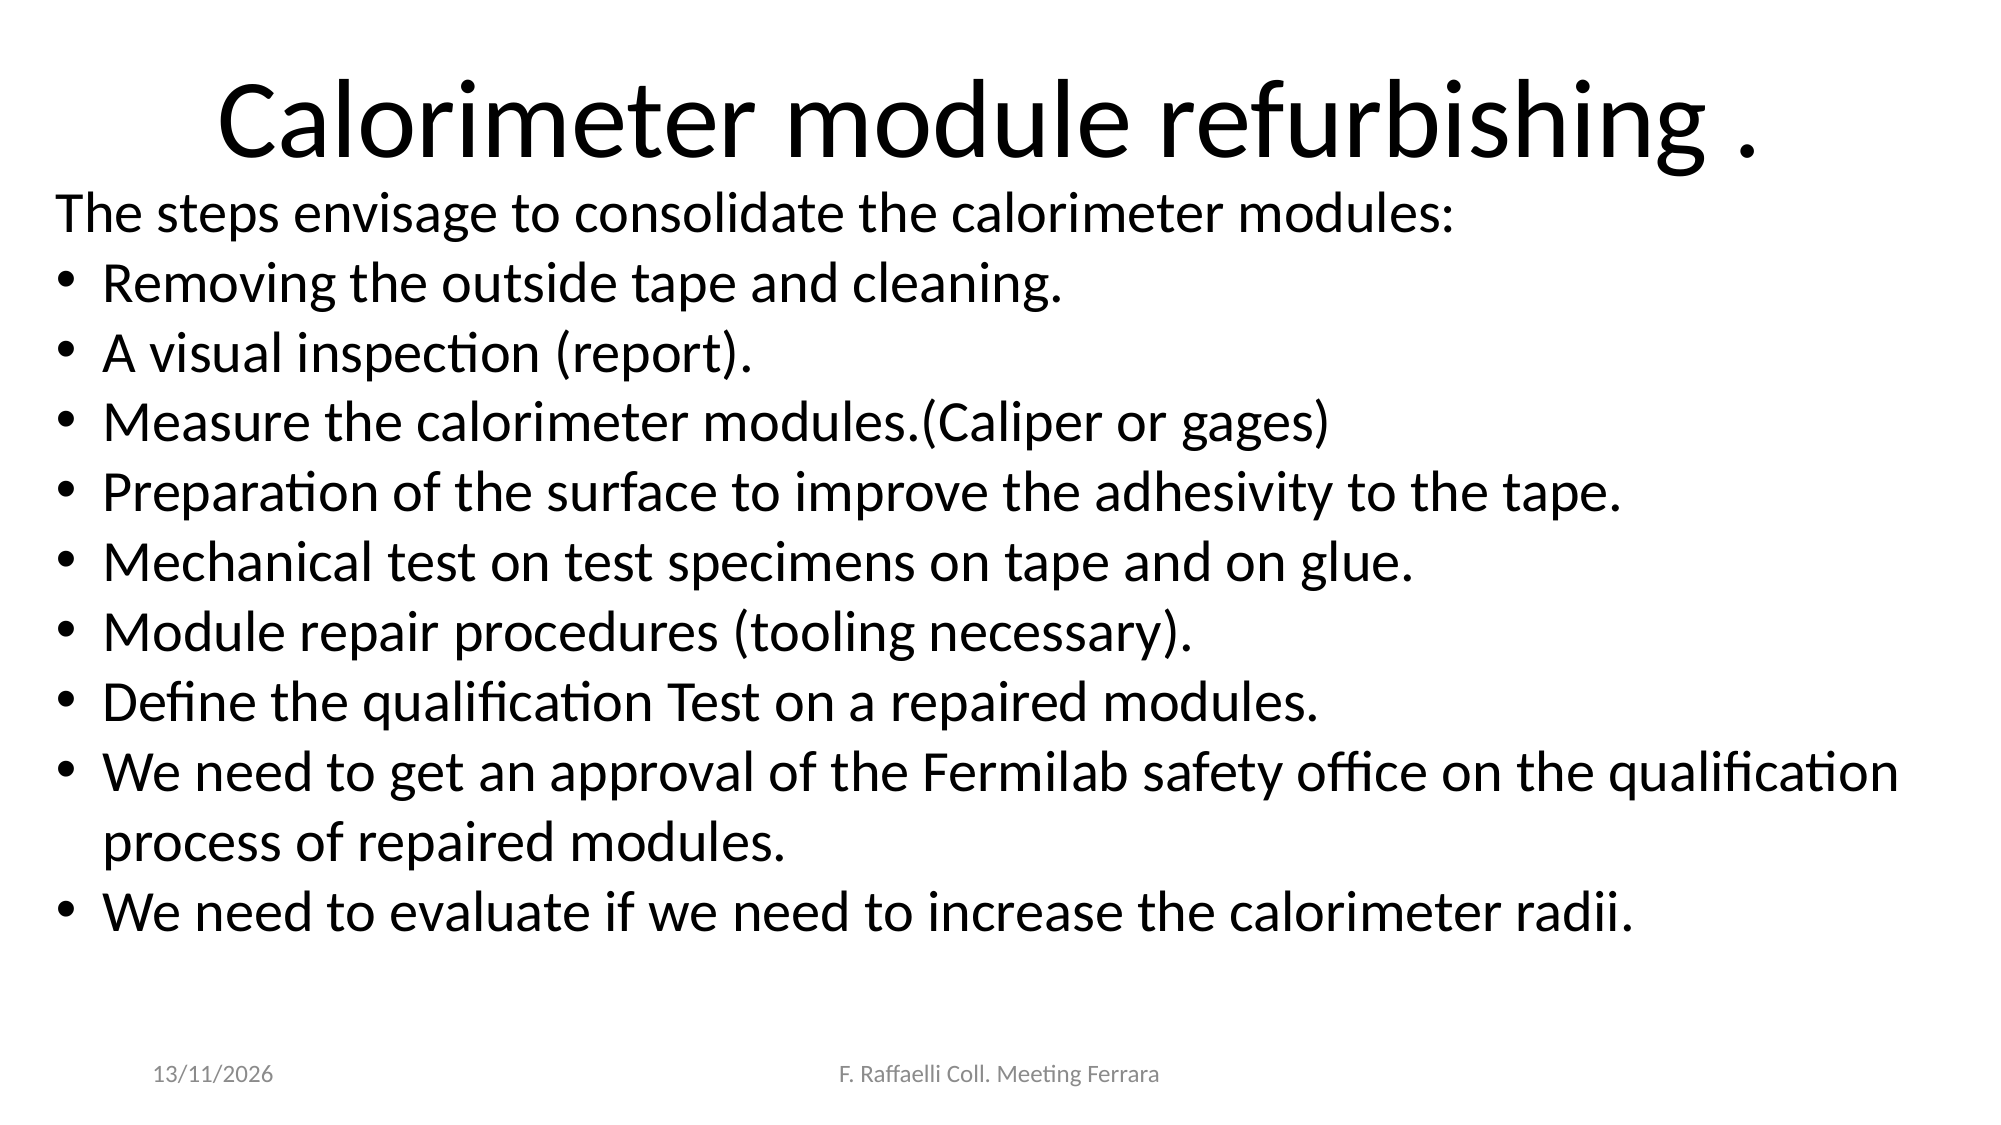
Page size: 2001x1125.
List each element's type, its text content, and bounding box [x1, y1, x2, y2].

text_box Calorimeter module refurbishing . [160, 38, 1821, 166]
text_box The steps envisage to consolidate the calorimeter modules: Removing the outside tape and cleaning. A visual inspection (report). Measure the calorimeter modules.(Caliper or gages) Preparation of the surface to improve the adhesivity to the tape. Mechanical test on test specimens on tape and on glue. Module repair procedures (tooling necessary). Define the qualification Test on a repaired modules. We need to get an approval of the Fermilab safety office on the qualification process of repaired modules. We need to evaluate if we need to increase the calorimeter radii. [41, 166, 1941, 951]
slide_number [137, 1042, 588, 1103]
footer F. Raffaelli Coll. Meeting Ferrara [662, 1042, 1338, 1103]
